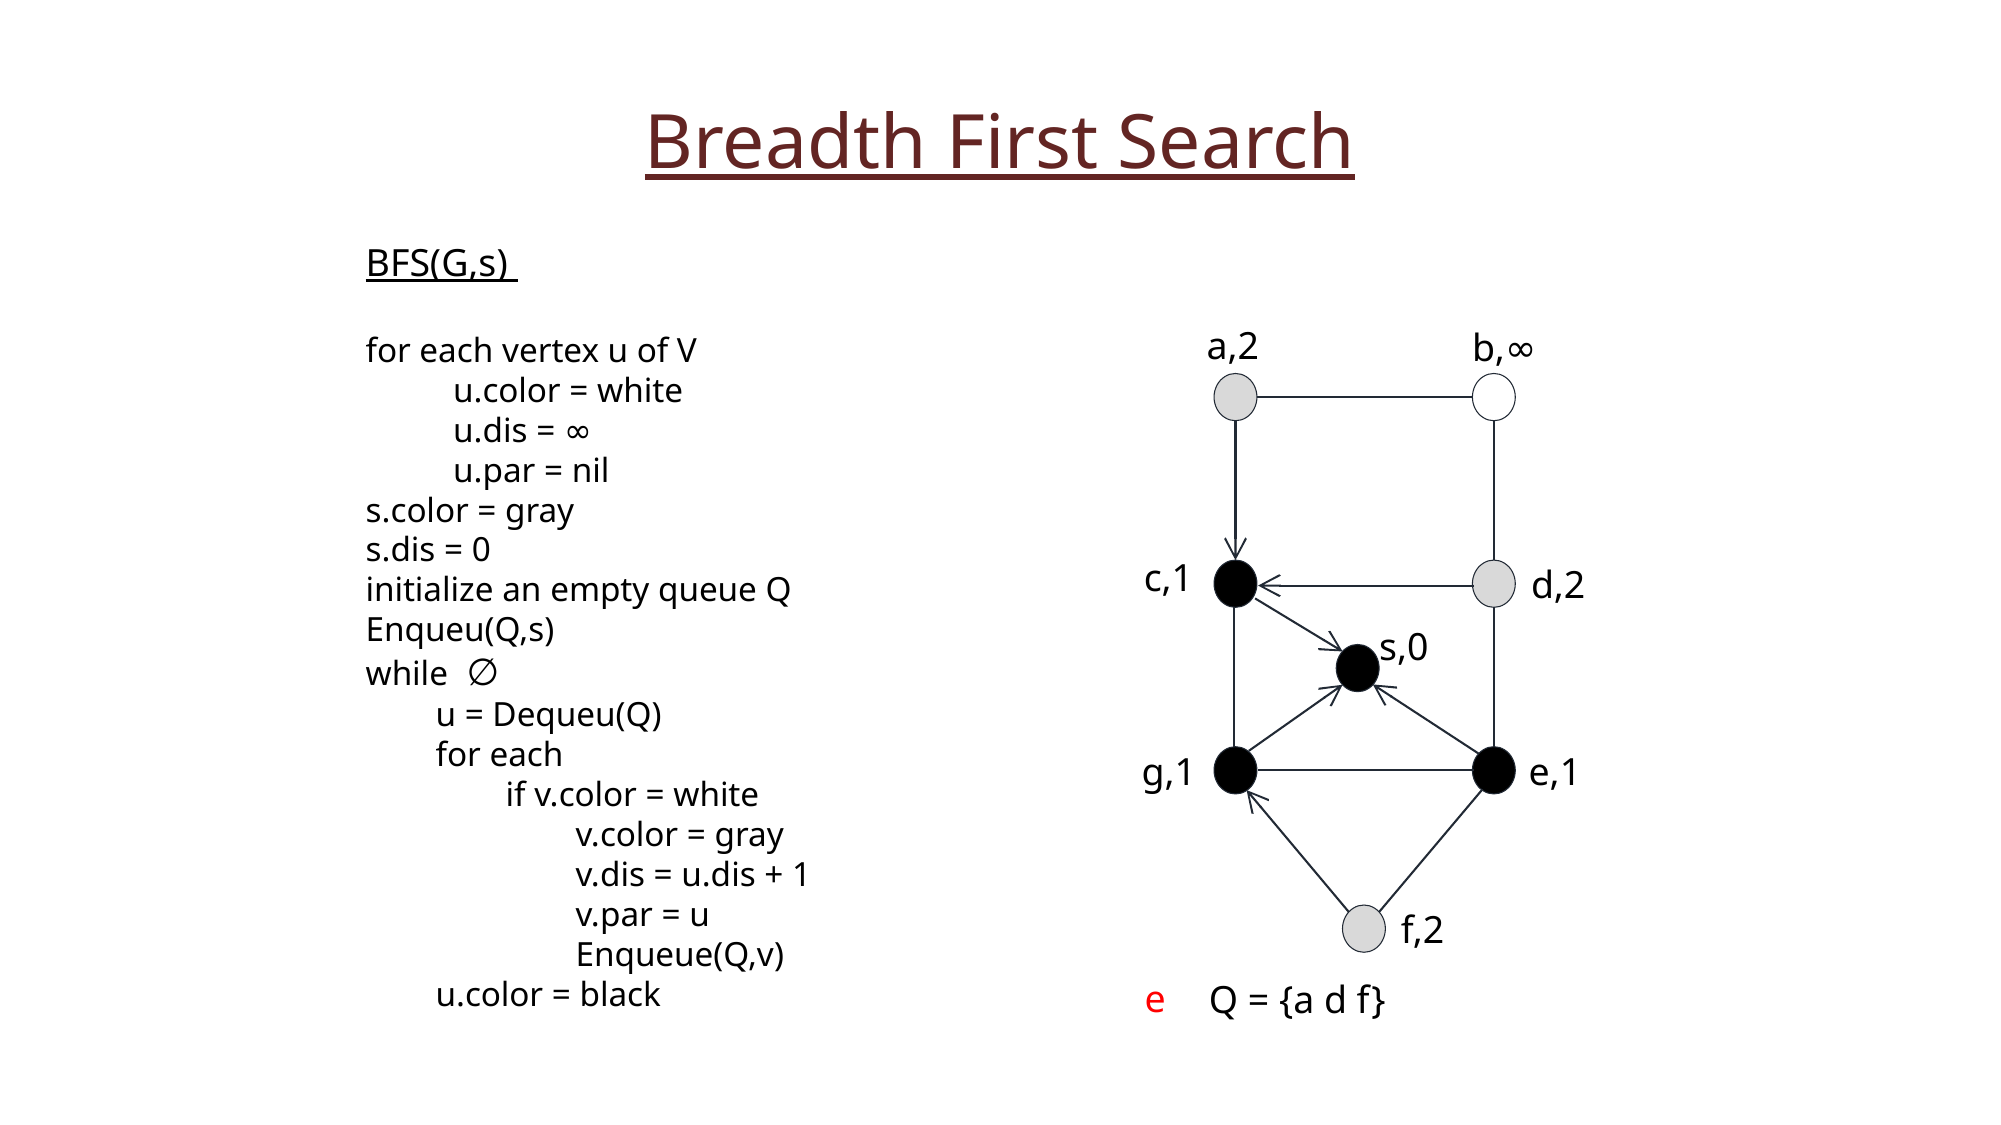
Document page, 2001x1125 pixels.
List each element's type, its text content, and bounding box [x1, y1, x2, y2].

text_box [1341, 904, 1386, 953]
text_box f,2 [1386, 912, 1460, 959]
text_box s,0 [1364, 615, 1444, 676]
text_box g,1 [1126, 740, 1211, 800]
text_box e [1129, 967, 1181, 1028]
text_box [1213, 746, 1258, 795]
text_box [1471, 746, 1513, 795]
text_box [1246, 790, 1349, 912]
text_box [1213, 559, 1258, 608]
text_box d,2 [1516, 553, 1601, 614]
text_box Q = {a d f} [1194, 968, 1401, 1029]
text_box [1372, 684, 1479, 754]
text_box [1471, 377, 1516, 422]
text_box a,2 [1191, 314, 1275, 375]
text_box [1213, 375, 1258, 422]
text_box [1335, 643, 1379, 693]
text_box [1255, 598, 1343, 652]
text_box c,1 [1129, 546, 1209, 607]
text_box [1248, 684, 1343, 751]
text_box Breadth First Search [324, 45, 1675, 233]
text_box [1379, 789, 1483, 912]
text_box e,1 [1513, 740, 1596, 800]
text_box [1471, 559, 1516, 608]
text_box b,∞ [1457, 316, 1552, 377]
